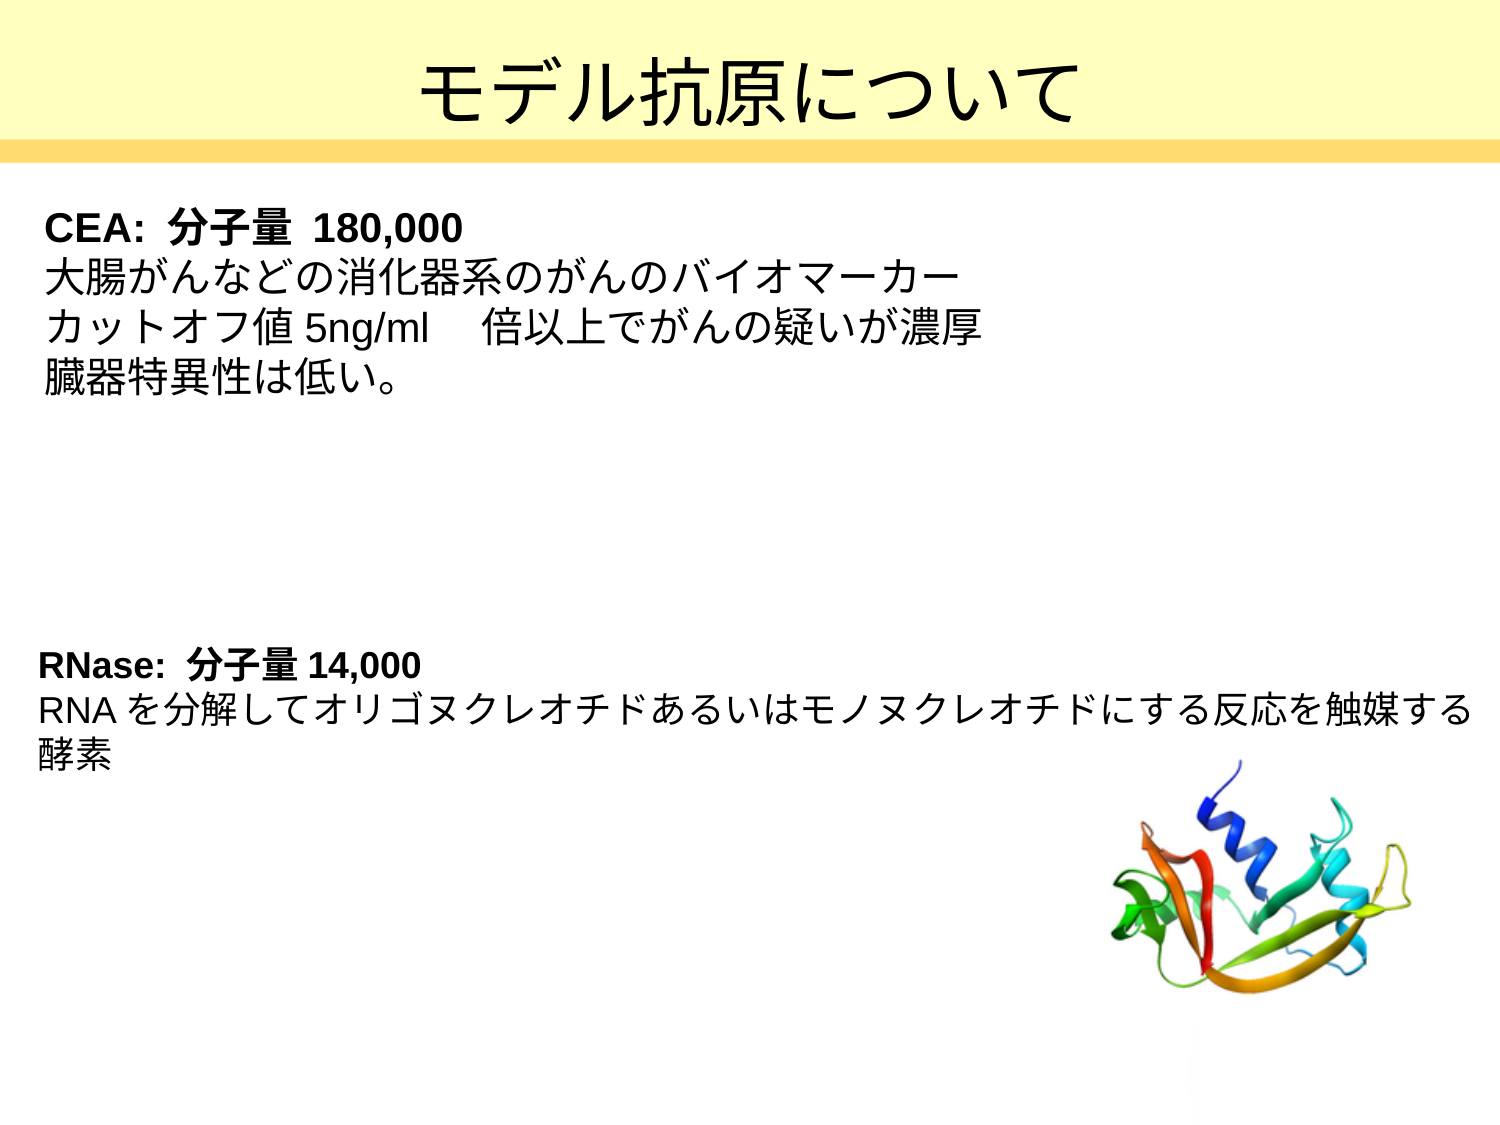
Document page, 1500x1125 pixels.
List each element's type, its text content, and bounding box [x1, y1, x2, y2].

text_box [1199, 828, 1500, 1125]
text_box RNase: 分子量14,000 RNAを分解してオリゴヌクレオチドあるいはモノヌクレオチドにする反応を触媒する酵素 [23, 633, 1500, 829]
picture [0, 0, 1500, 1125]
title モデル抗原について [75, 42, 1425, 138]
text_box CEA: 分子量 180,000 大腸がんなどの消化器系のがんのバイオマーカー カットオフ値5ng/ml 倍以上でがんの疑いが濃厚 臓器特異性は低い。 [29, 193, 1046, 409]
